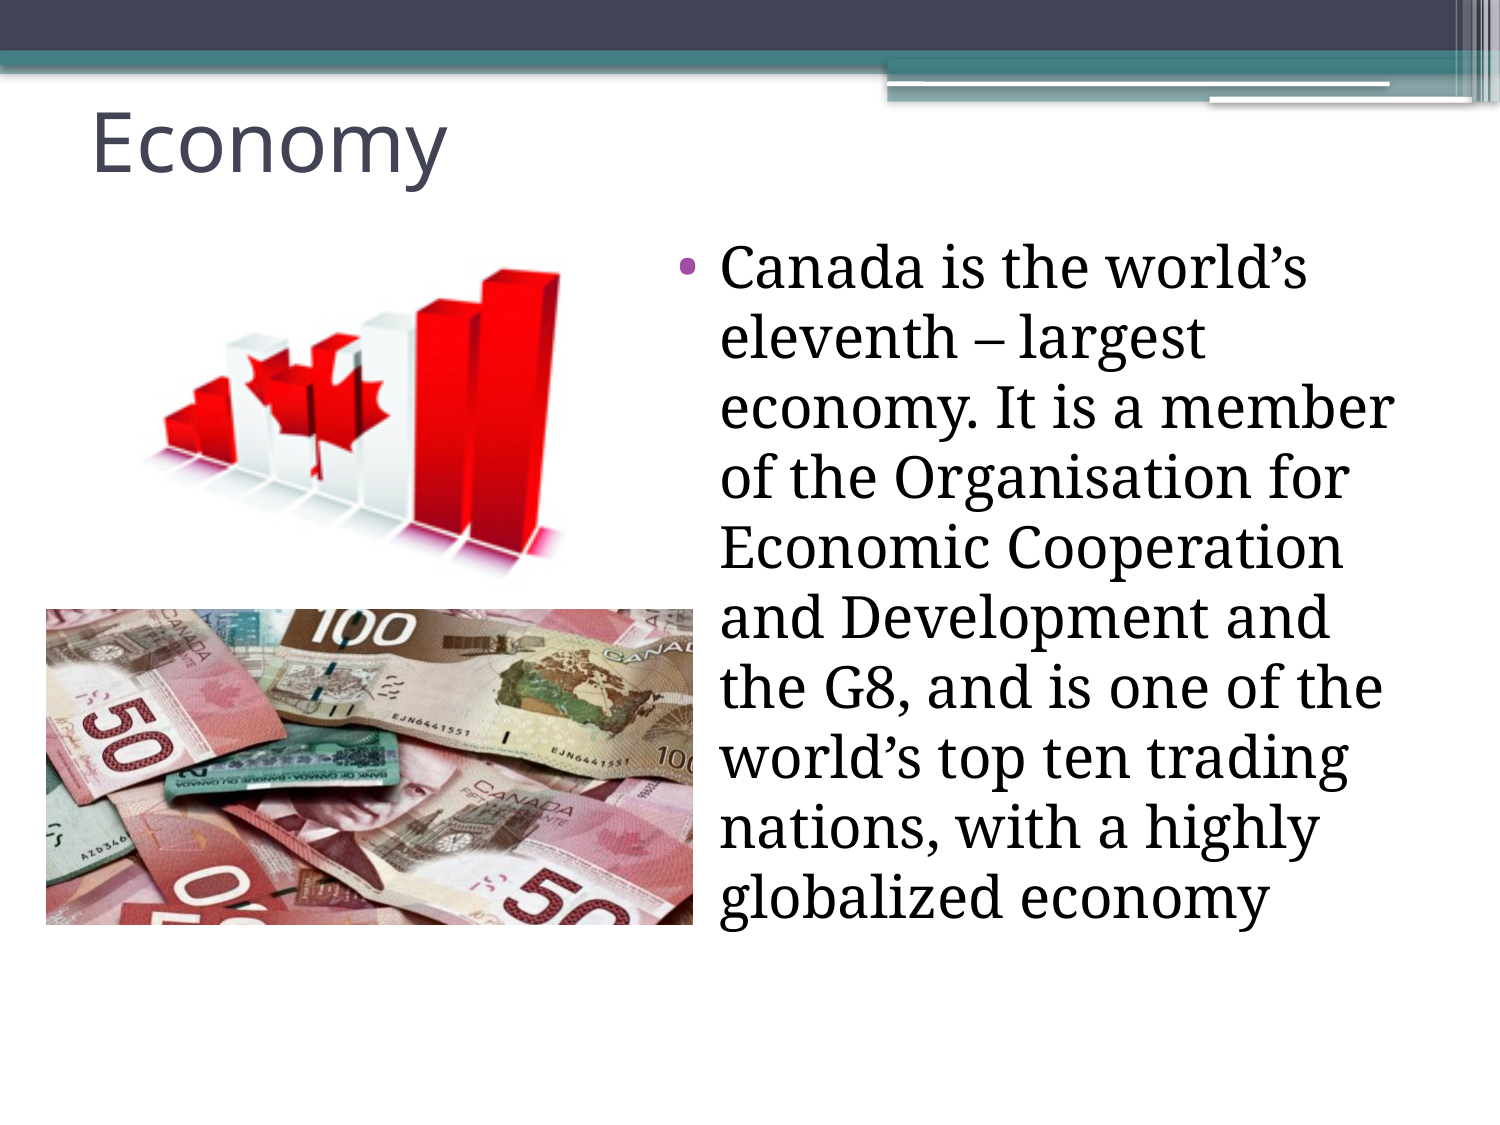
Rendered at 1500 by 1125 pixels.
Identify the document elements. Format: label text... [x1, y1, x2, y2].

picture [46, 609, 693, 925]
title Economy [75, 45, 1425, 234]
list Canada is the world’s eleventh – largest economy. It is a member of the Organisation for Economic Cooperation and Development and the G8, and is one of the world’s top ten trading nations, with a highly globalized economy [644, 222, 1425, 966]
picture [140, 222, 575, 594]
